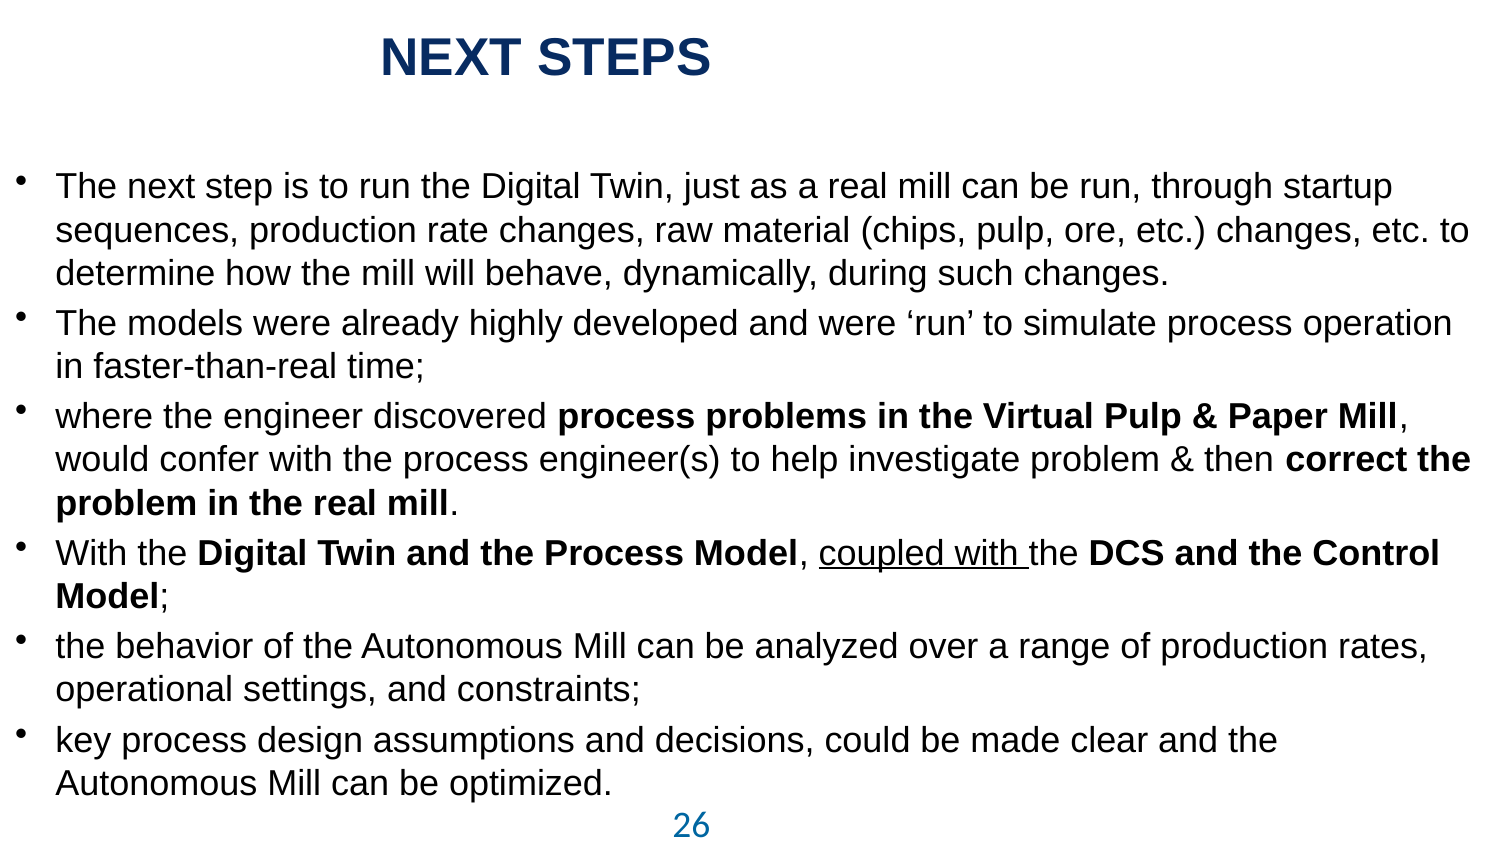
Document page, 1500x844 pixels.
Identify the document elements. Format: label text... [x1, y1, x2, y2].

title NEXT STEPS [365, 14, 1445, 98]
text_box 26 [657, 792, 746, 838]
list The next step is to run the Digital Twin, just as a real mill can be run, through startup sequences, production rate changes, raw material (chips, pulp, ore, etc.) changes, etc. to determine how the mill will behave, dynamically, during such changes. The models were already highly developed and were ‘run’ to simulate process operation in faster-than-real time; where the engineer discovered process problems in the Virtual Pulp & Paper Mill, would confer with the process engineer(s) to help investigate problem & then correct the problem in the real mill. With the Digital Twin and the Process Model, coupled with the DCS and the Control Model; the behavior of the Autonomous Mill can be analyzed over a range of production rates, operational settings, and constraints; key process design assumptions and decisions, could be made clear and the Autonomous Mill can be optimized. [0, 155, 1500, 817]
text_box [103, 417, 1397, 472]
